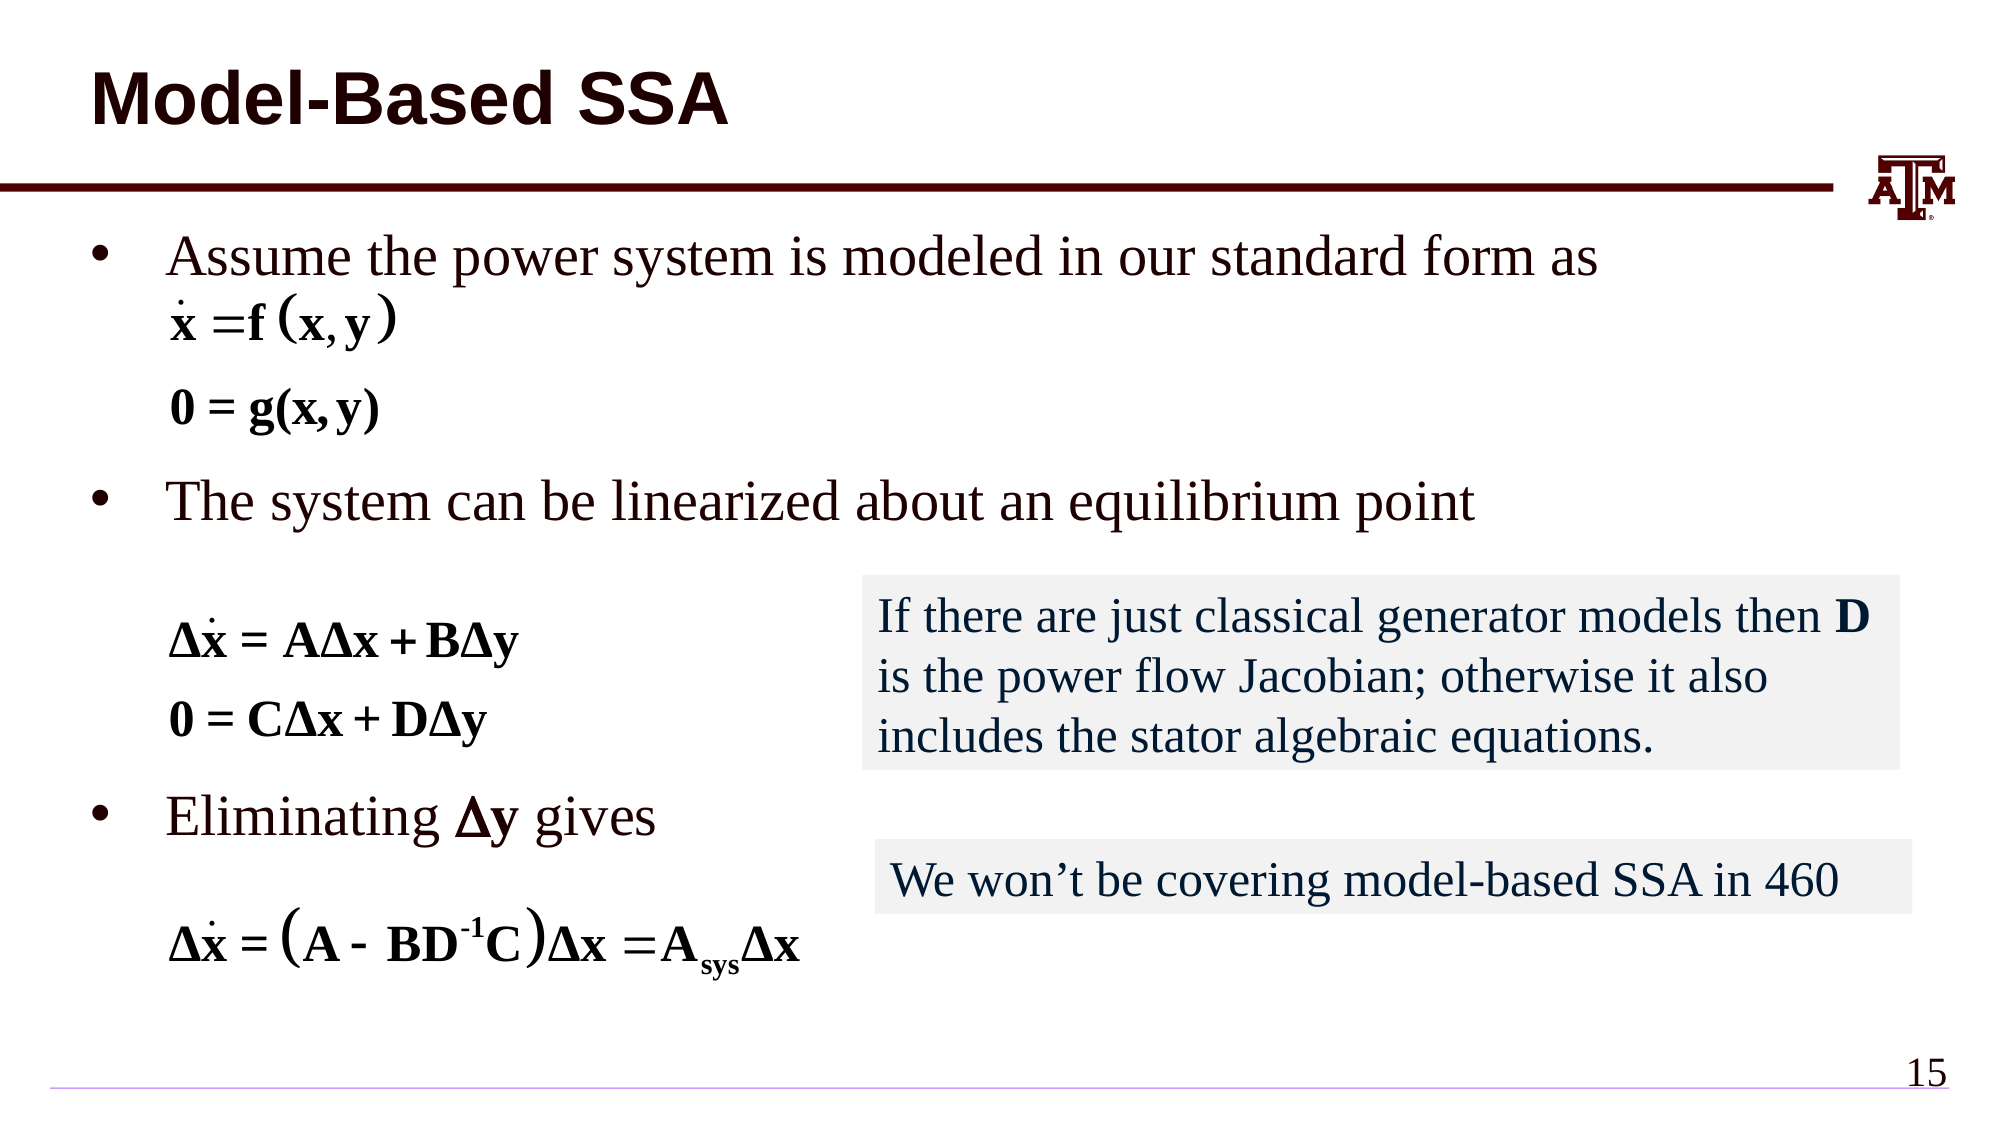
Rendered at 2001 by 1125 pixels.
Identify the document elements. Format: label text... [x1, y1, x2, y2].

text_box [161, 899, 811, 997]
picture [1856, 137, 1967, 238]
list Assume the power system is modeled in our standard form as The system can be linearized about an equilibrium point Eliminating Dy gives [74, 209, 1738, 326]
title Model-Based SSA [74, 12, 1909, 188]
text_box If there are just classical generator models then D is the power flow Jacobian; otherwise it also includes the stator algebraic equations. [862, 574, 1900, 770]
text_box We won’t be covering model-based SSA in 460 [874, 839, 1913, 914]
text_box 14 [1862, 1037, 1963, 1113]
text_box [161, 610, 533, 759]
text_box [162, 287, 403, 445]
